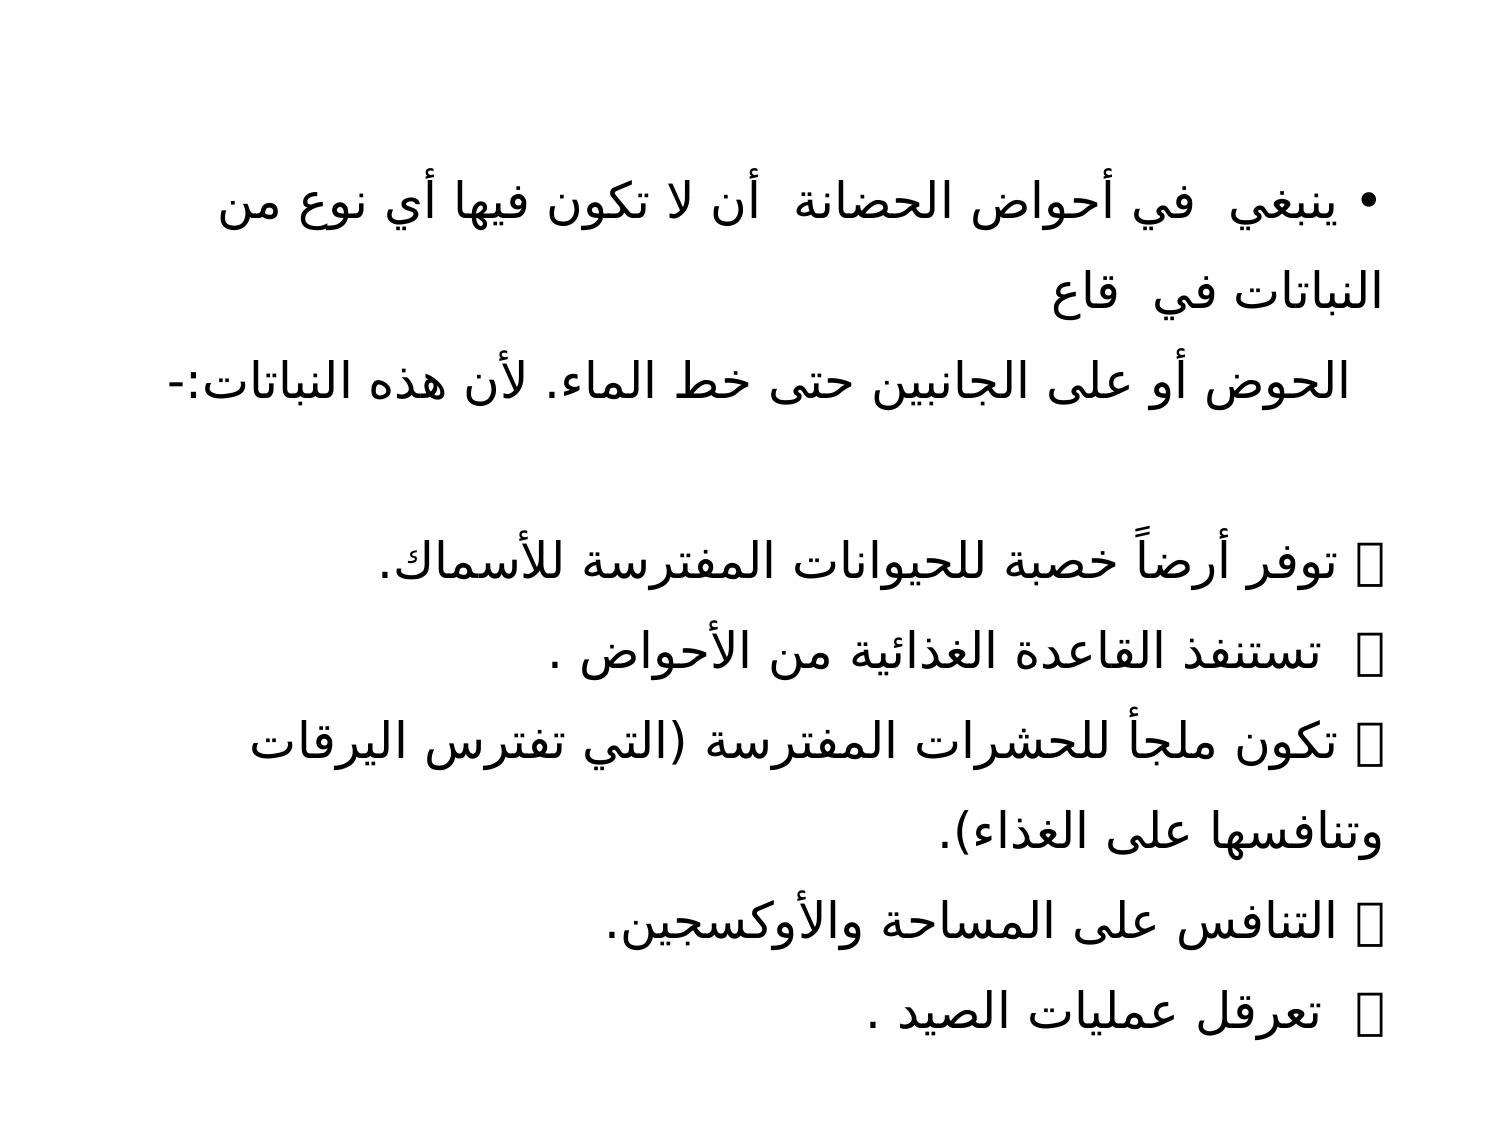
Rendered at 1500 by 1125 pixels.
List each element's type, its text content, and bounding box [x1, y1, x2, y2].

text_box • ينبغي في أحواض الحضانة أن لا تكون فيها أي نوع من النباتات في قاع الحوض أو على الجانبين حتى خط الماء. لأن هذه النباتات:-  توفر أرضاً خصبة للحيوانات المفترسة للأسماك.  تستنفذ القاعدة الغذائية من الأحواض .  تكون ملجأ للحشرات المفترسة (التي تفترس اليرقات وتنافسها على الغذاء).  التنافس على المساحة والأوكسجين.  تعرقل عمليات الصيد . [88, 130, 1400, 1125]
